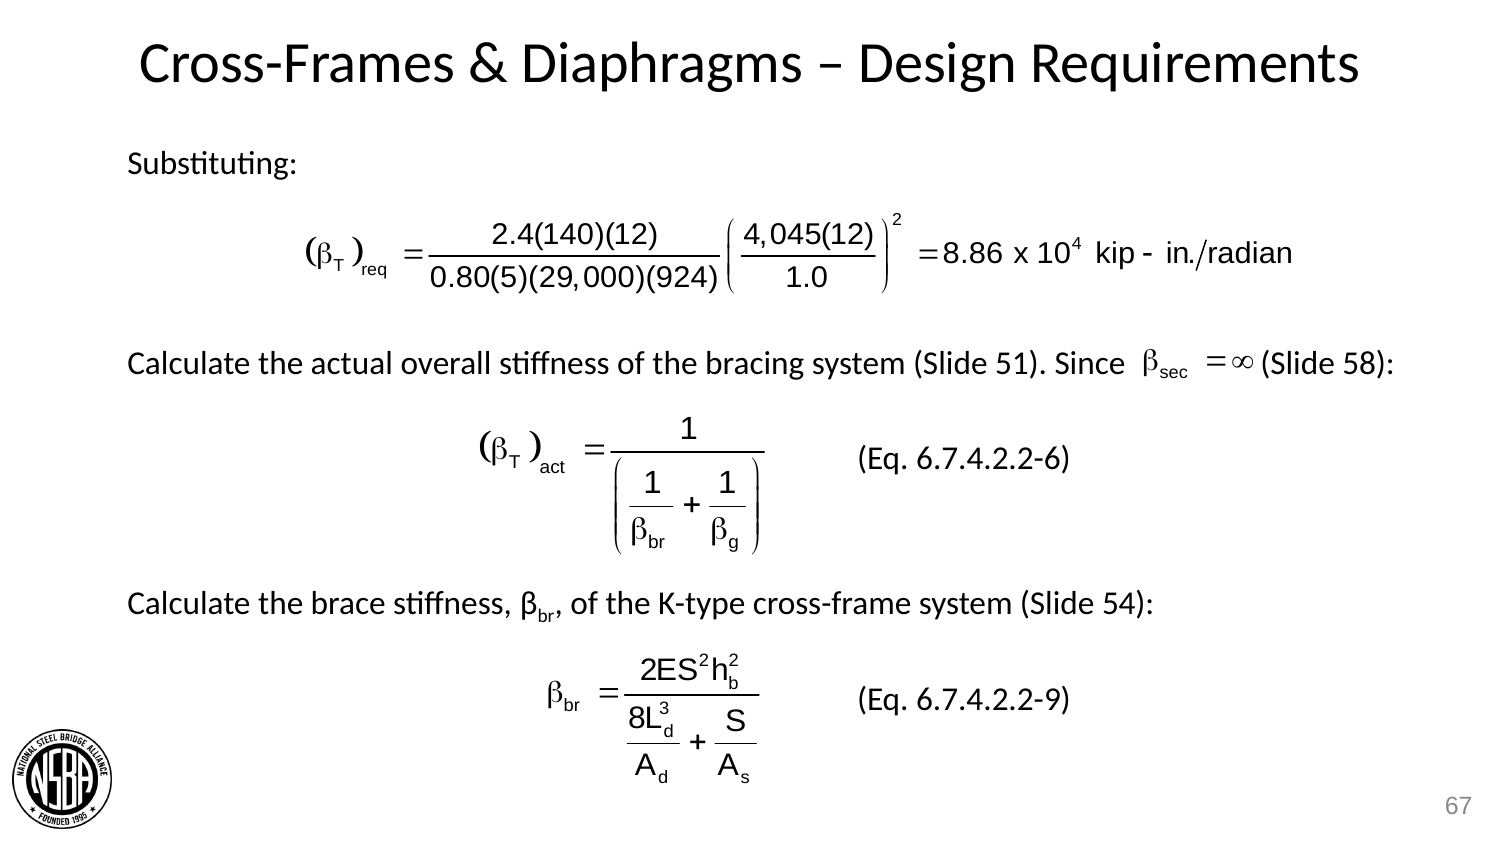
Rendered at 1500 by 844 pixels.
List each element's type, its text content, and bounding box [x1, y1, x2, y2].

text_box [473, 405, 774, 564]
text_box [1137, 339, 1261, 387]
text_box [541, 643, 768, 794]
title Cross-Frames & Diaphragms – Design Requirements [12, 16, 1488, 158]
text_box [299, 203, 1299, 300]
picture [12, 729, 112, 829]
text_box Substituting: Calculate the actual overall stiffness of the bracing system (Slide 51). Since (Slide 58): Calculate the brace stiffness, βbr, of the K-type cross-frame system (Slide 54): [37, 96, 1500, 674]
text_box (Eq. 6.7.4.2.2-6) [842, 429, 1143, 484]
text_box (Eq. 6.7.4.2.2-9) [842, 669, 1212, 725]
text_box [37, 44, 1413, 96]
slide_number 67 [1137, 782, 1488, 828]
